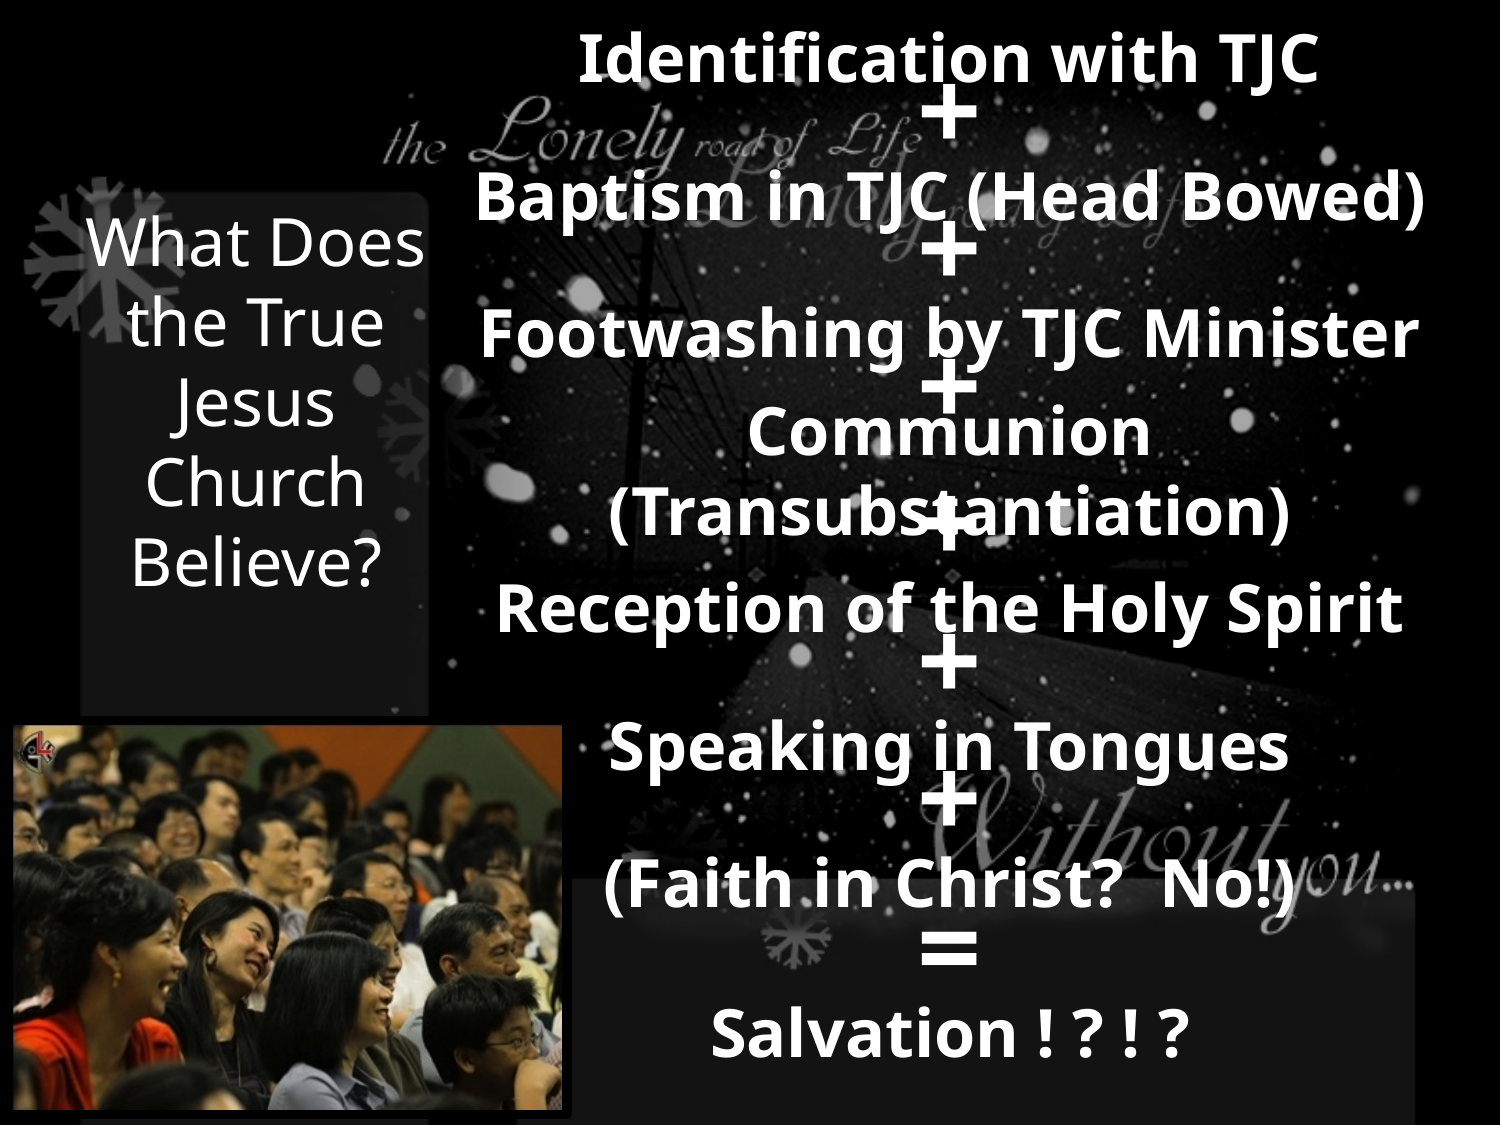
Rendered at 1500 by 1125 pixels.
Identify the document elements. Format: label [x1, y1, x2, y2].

text_box [566, 887, 1500, 1088]
text_box [566, 737, 1500, 886]
picture [0, 0, 1500, 1125]
text_box [399, 324, 1500, 461]
text_box [399, 187, 1500, 324]
text_box [399, 49, 1500, 186]
text_box [399, 462, 1500, 599]
text_box [399, 599, 1500, 736]
